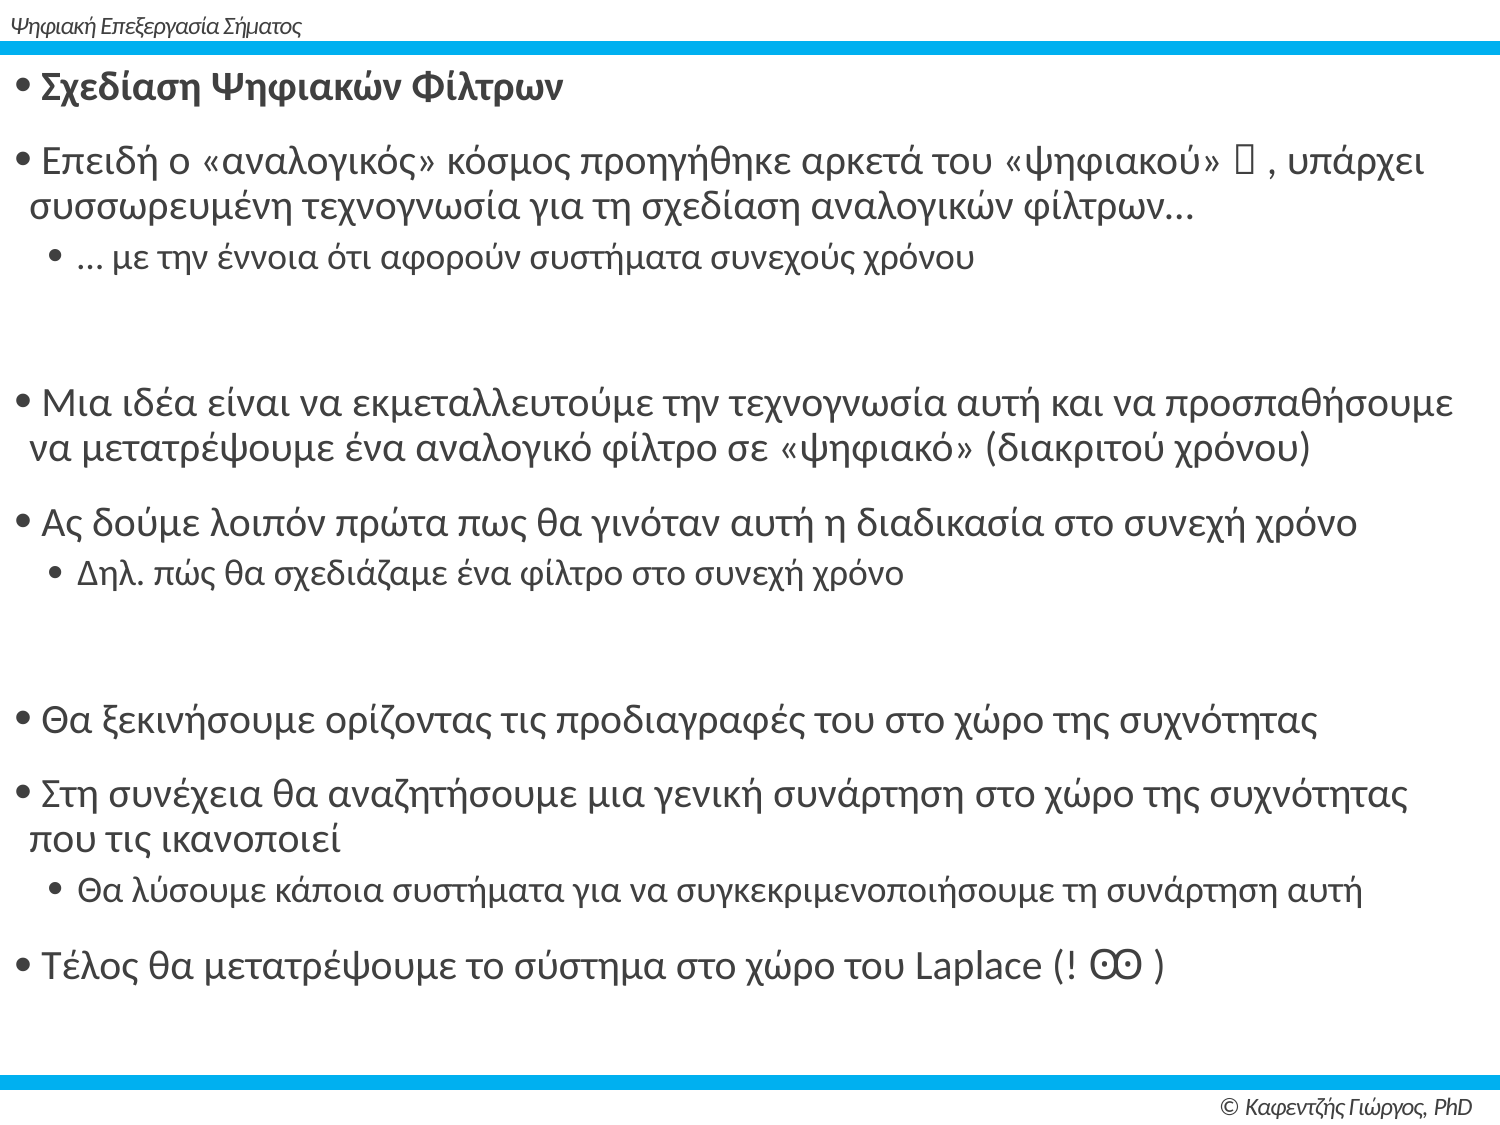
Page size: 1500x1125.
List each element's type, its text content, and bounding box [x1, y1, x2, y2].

list Σχεδίαση Ψηφιακών Φίλτρων Επειδή ο «αναλογικός» κόσμος προηγήθηκε αρκετά του «ψηφιακού»  , υπάρχει συσσωρευμένη τεχνογνωσία για τη σχεδίαση αναλογικών φίλτρων… … με την έννοια ότι αφορούν συστήματα συνεχούς χρόνου Μια ιδέα είναι να εκμεταλλευτούμε την τεχνογνωσία αυτή και να προσπαθήσουμε να μετατρέψουμε ένα αναλογικό φίλτρο σε «ψηφιακό» (διακριτού χρόνου) Ας δούμε λοιπόν πρώτα πως θα γινόταν αυτή η διαδικασία στο συνεχή χρόνο Δηλ. πώς θα σχεδιάζαμε ένα φίλτρο στο συνεχή χρόνο Θα ξεκινήσουμε ορίζοντας τις προδιαγραφές του στο χώρο της συχνότητας Στη συνέχεια θα αναζητήσουμε μια γενική συνάρτηση στο χώρο της συχνότητας που τις ικανοποιεί Θα λύσουμε κάποια συστήματα για να συγκεκριμενοποιήσουμε τη συνάρτηση αυτή Τέλος θα μετατρέψουμε το σύστημα στο χώρο του Laplace (! Ꙭ ) [14, 56, 1484, 1067]
title Ψηφιακή Επεξεργασία Σήματος [0, 19, 1484, 41]
text_box © Καφεντζής Γιώργος, PhD [0, 1098, 1484, 1125]
text_box [0, 1075, 1500, 1090]
text_box [0, 41, 1500, 55]
